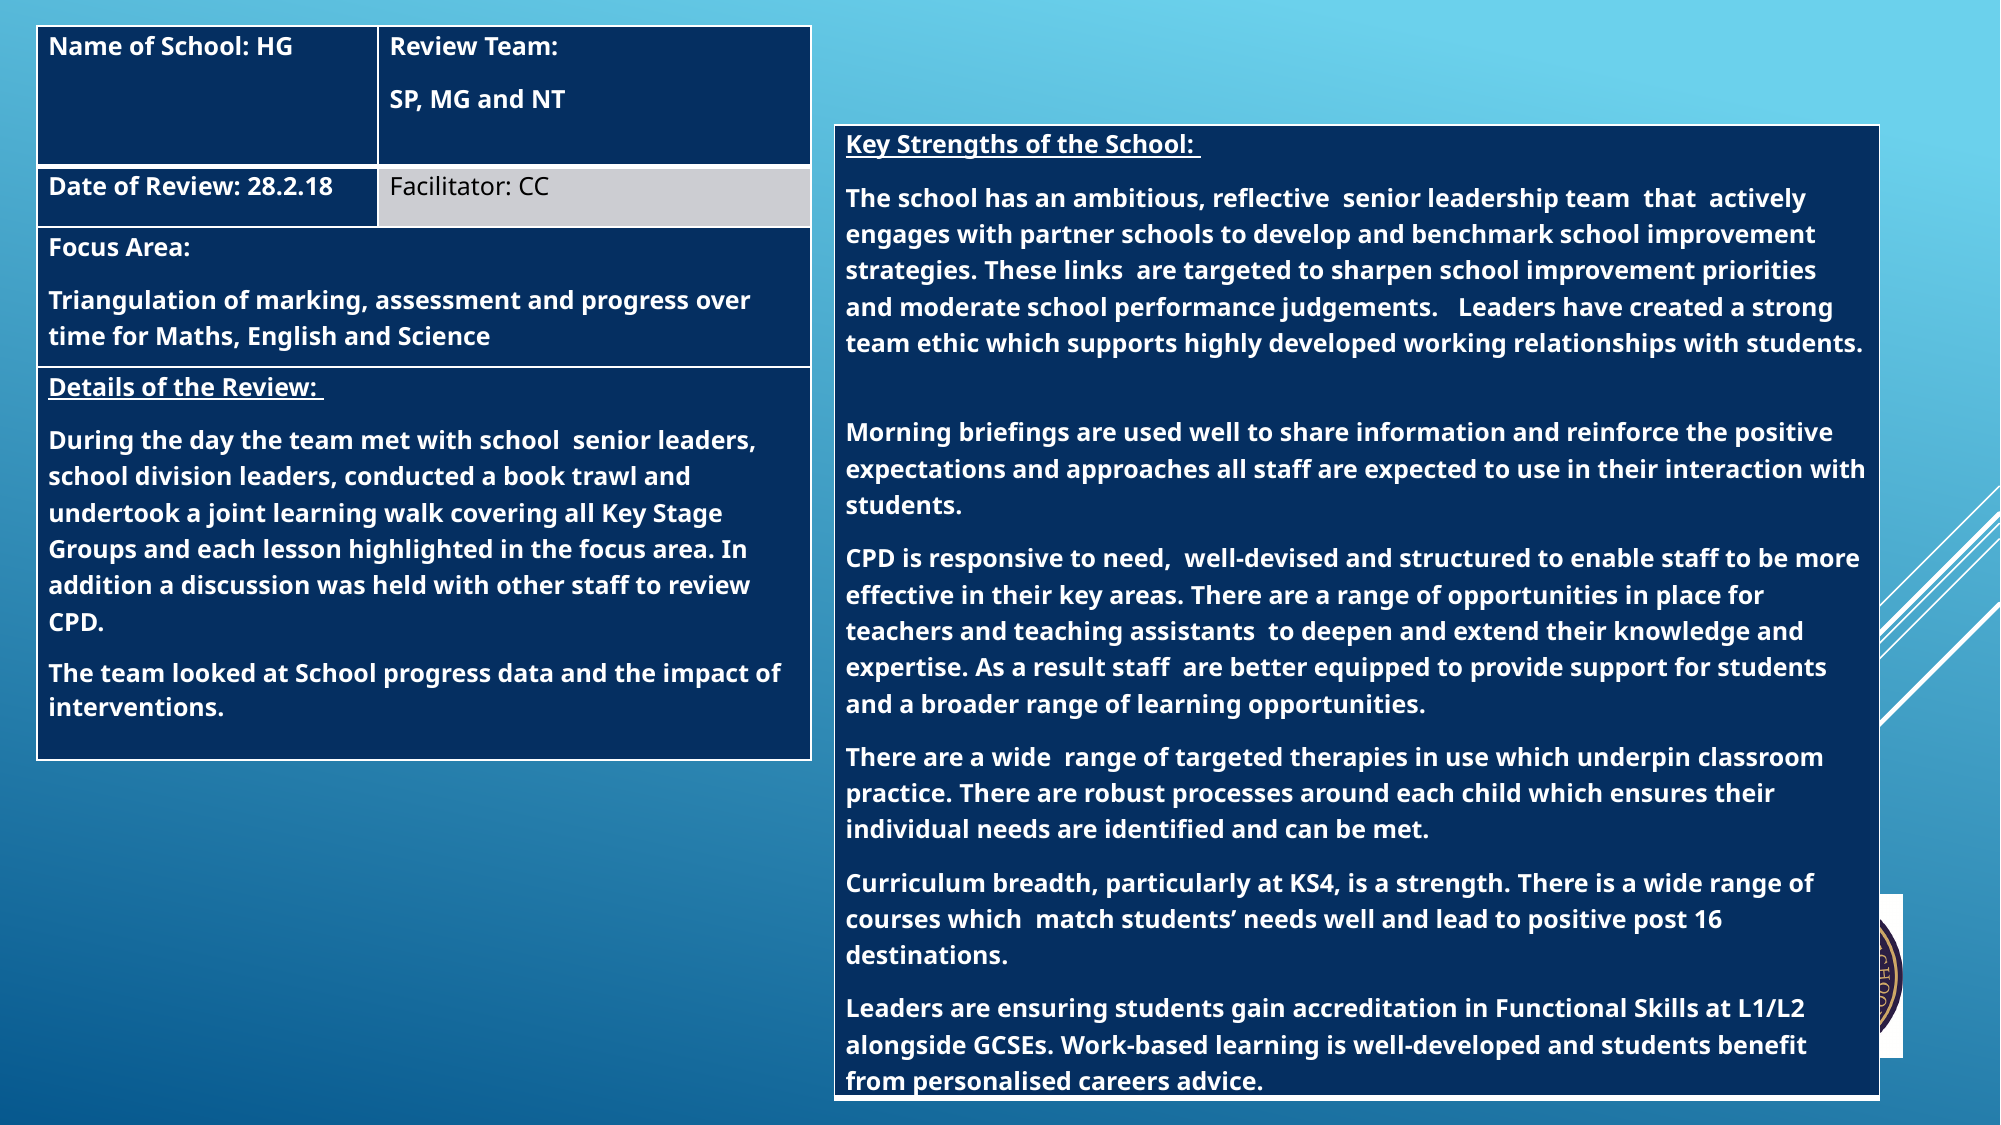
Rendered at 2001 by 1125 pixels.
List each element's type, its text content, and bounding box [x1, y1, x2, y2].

table_header Name of School: HG [38, 27, 377, 164]
picture [1739, 894, 1904, 1058]
table_cell Details of the Review: During the day the team met with school senior leaders, school division leaders, conducted a book trawl and undertook a joint learning walk covering all Key Stage Groups and each lesson highlighted in the focus area. In addition a discussion was held with other staff to review CPD. The team looked at School progress data and the impact of interventions. [38, 368, 810, 759]
table_cell Focus Area: Triangulation of marking, assessment and progress over time for Maths, English and Science [38, 228, 810, 366]
table_header Review Team: SP, MG and NT [379, 27, 810, 164]
table_header Key Strengths of the School: The school has an ambitious, reflective senior leadership team that actively engages with partner schools to develop and benchmark school improvement strategies. These links are targeted to sharpen school improvement priorities and moderate school performance judgements. Leaders have created a strong team ethic which supports highly developed working relationships with students. Morning briefings are used well to share information and reinforce the positive expectations and approaches all staff are expected to use in their interaction with students. CPD is responsive to need, well-devised and structured to enable staff to be more effective in their key areas. There are a range of opportunities in place for teachers and teaching assistants to deepen and extend their knowledge and expertise. As a result staff are better equipped to provide support for students and a broader range of learning opportunities. There are a wide range of targeted therapies in use which underpin classroom practice. There are robust processes around each child which ensures their individual needs are identified and can be met. Curriculum breadth, particularly at KS4, is a strength. There is a wide range of courses which match students’ needs well and lead to positive post 16 destinations. Leaders are ensuring students gain accreditation in Functional Skills at L1/L2 alongside GCSEs. Work-based learning is well-developed and students benefit from personalised careers advice. [835, 126, 1879, 1095]
table_cell Facilitator: CC [379, 169, 810, 226]
table_cell Date of Review: 28.2.18 [38, 169, 377, 226]
